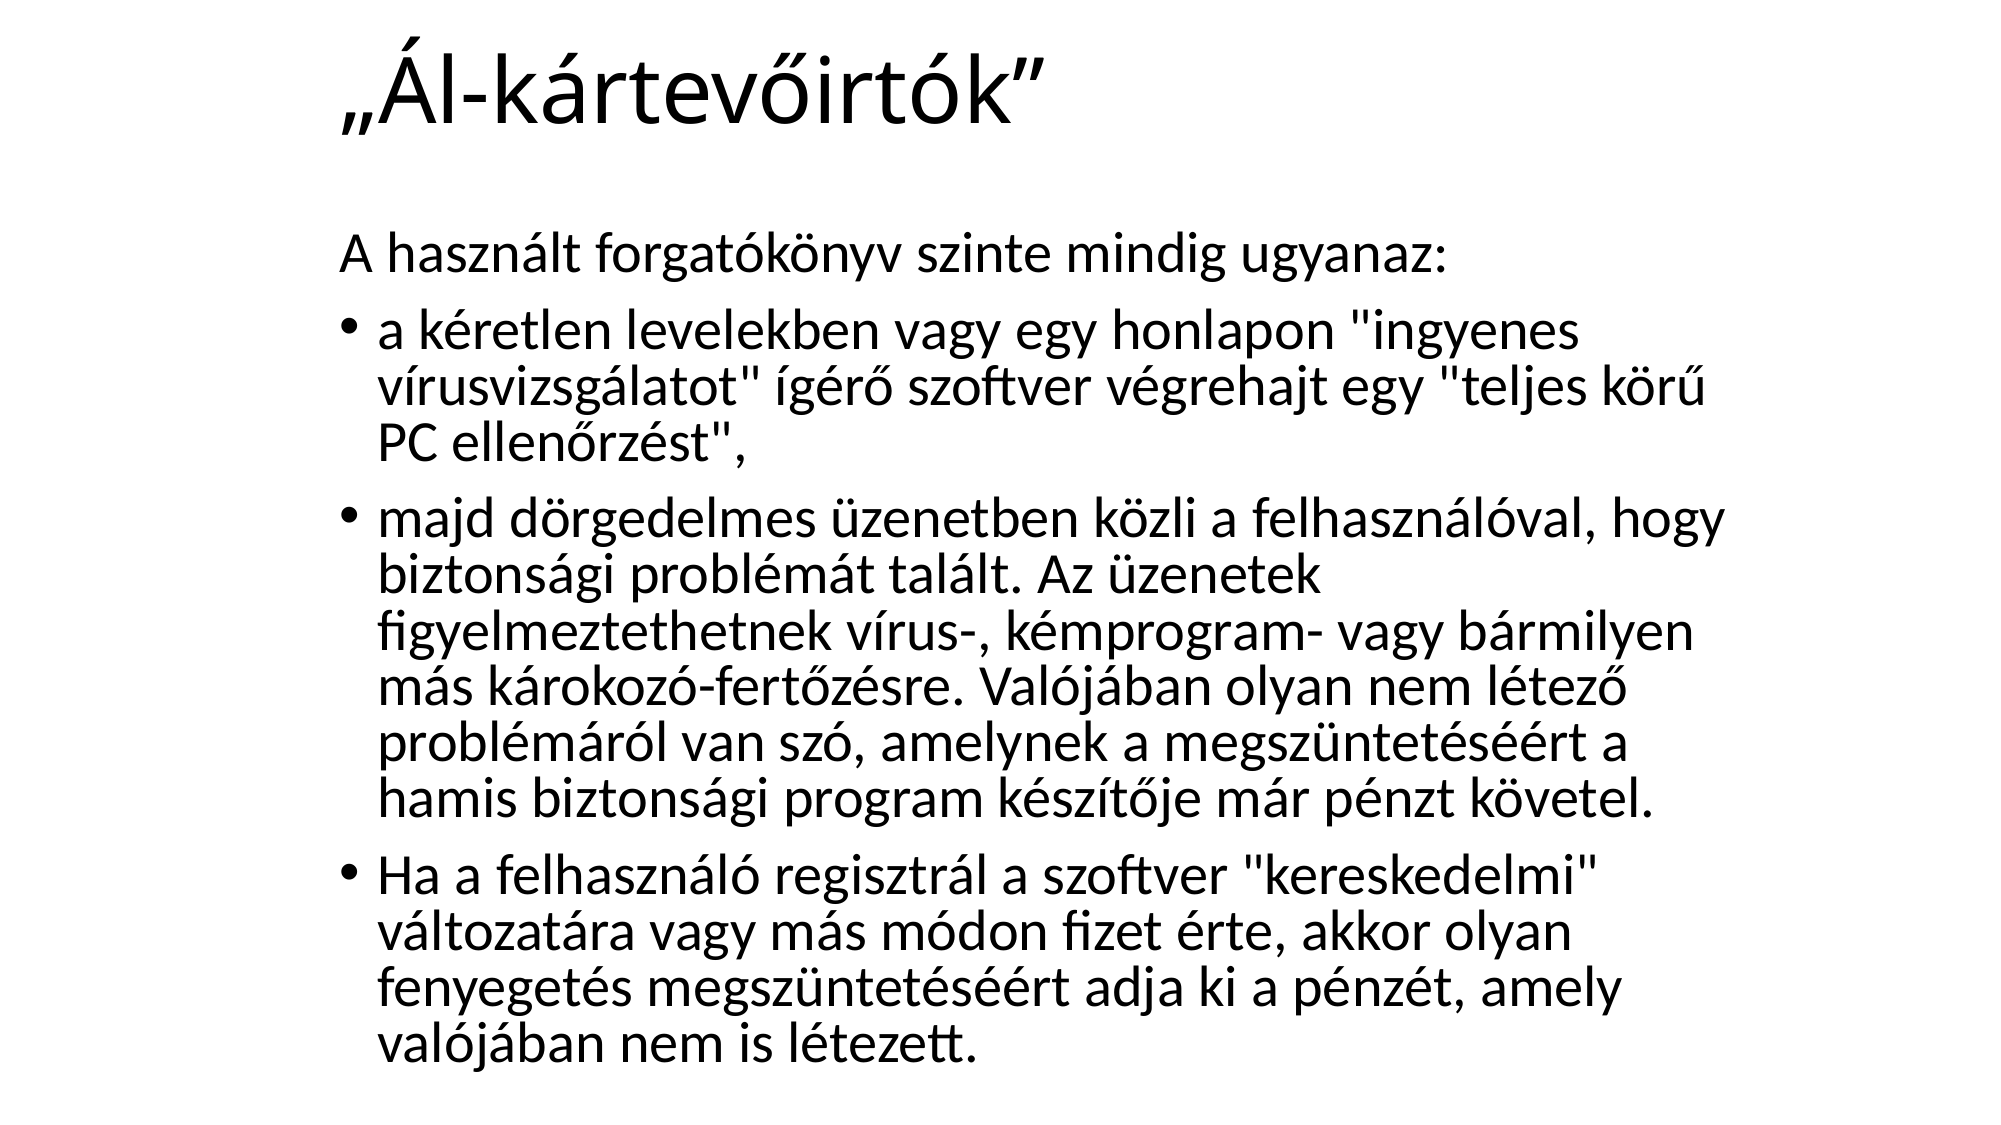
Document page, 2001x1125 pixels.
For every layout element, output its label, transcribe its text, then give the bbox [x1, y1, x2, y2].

title „Ál-kártevőirtók” [324, 0, 1675, 188]
list A használt forgatókönyv szinte mindig ugyanaz: a kéretlen levelekben vagy egy honlapon "ingyenes vírusvizsgálatot" ígérő szoftver végrehajt egy "teljes körű PC ellenőrzést", majd dörgedelmes üzenetben közli a felhasználóval, hogy biztonsági problémát talált. Az üzenetek figyelmeztethetnek vírus-, kémprogram- vagy bármilyen más károkozó-fertőzésre. Valójában olyan nem létező problémáról van szó, amelynek a megszüntetéséért a hamis biztonsági program készítője már pénzt követel. Ha a felhasználó regisztrál a szoftver "kereskedelmi" változatára vagy más módon fizet érte, akkor olyan fenyegetés megszüntetéséért adja ki a pénzét, amely valójában nem is létezett. [324, 220, 1750, 1125]
